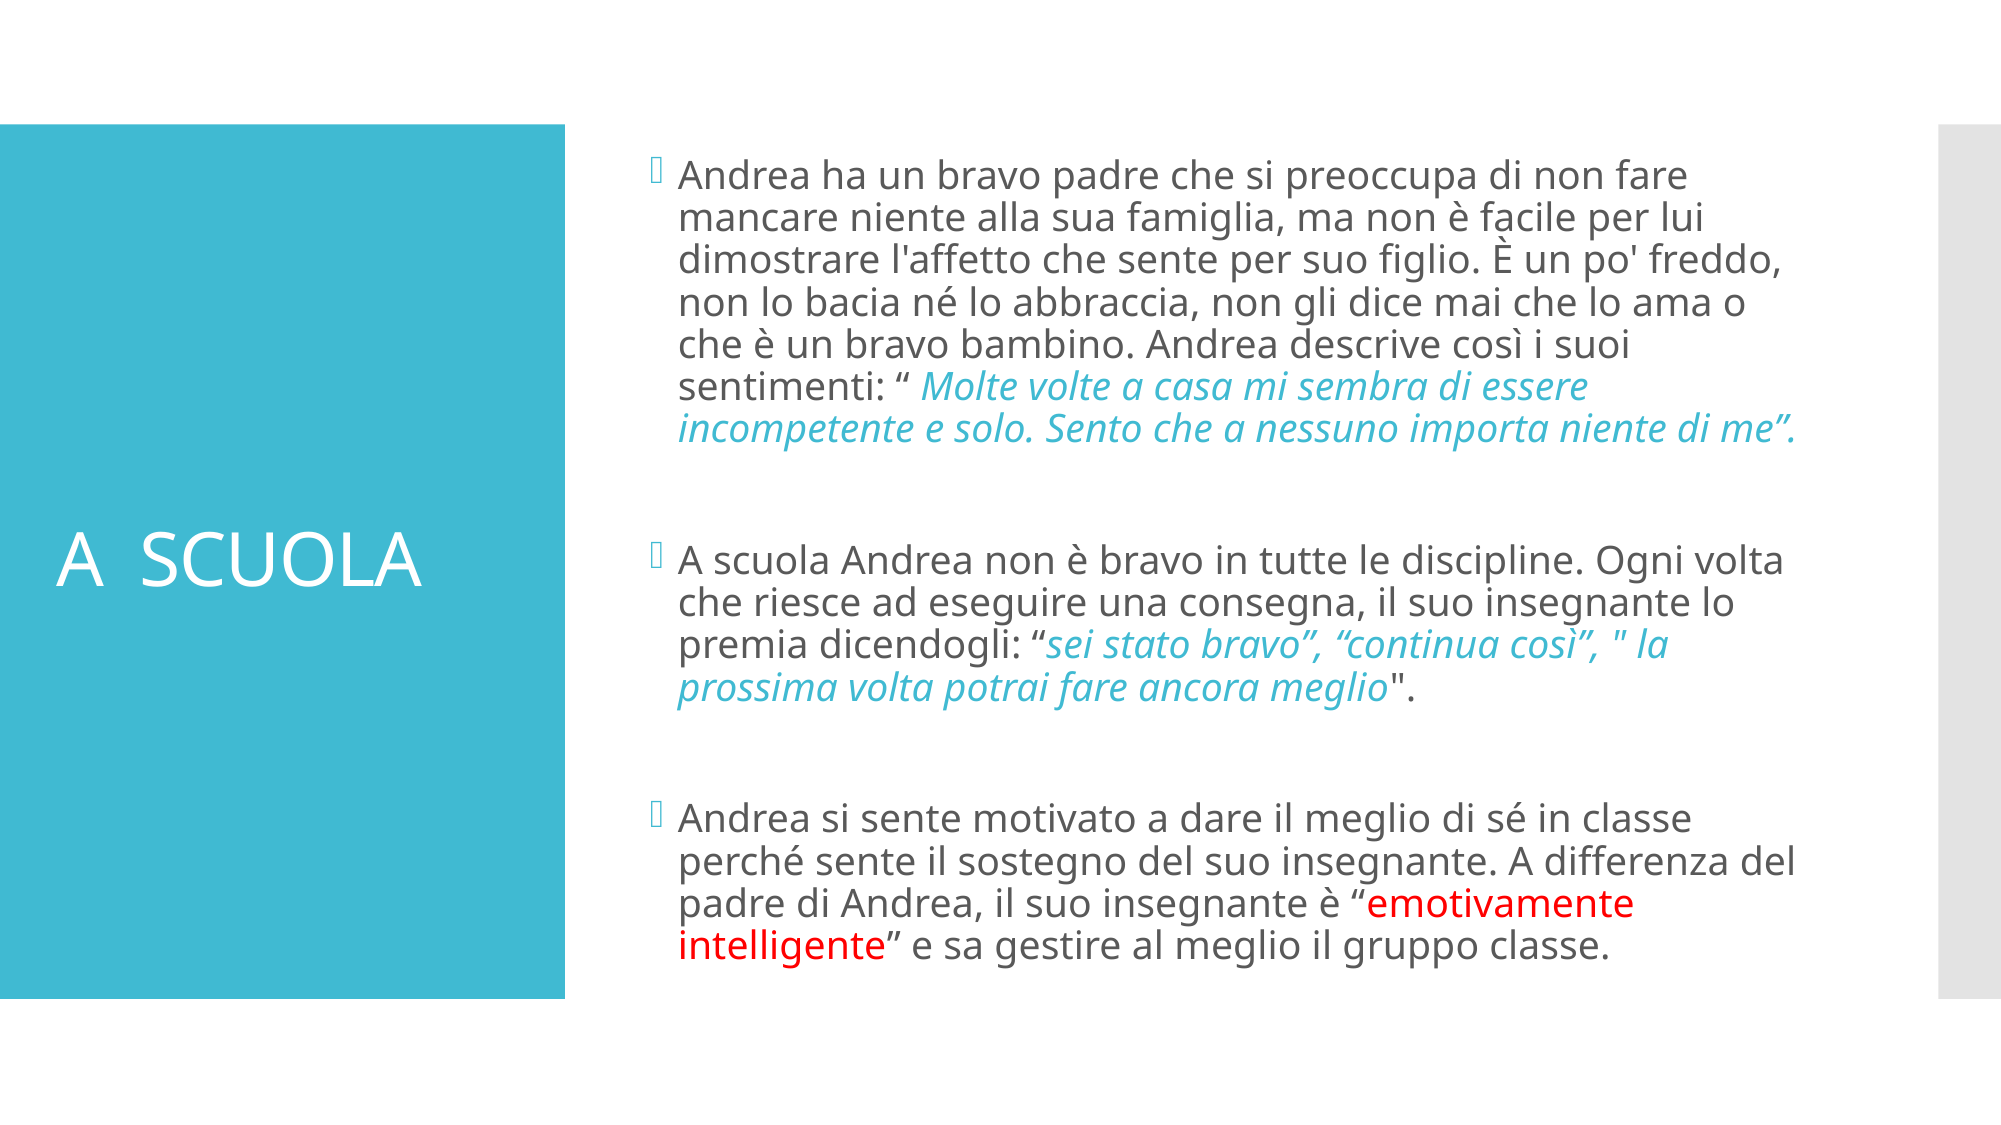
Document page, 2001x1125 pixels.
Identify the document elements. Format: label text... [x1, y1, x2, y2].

list Andrea ha un bravo padre che si preoccupa di non fare mancare niente alla sua famiglia, ma non è facile per lui dimostrare l'affetto che sente per suo figlio. È un po' freddo, non lo bacia né lo abbraccia, non gli dice mai che lo ama o che è un bravo bambino. Andrea descrive così i suoi sentimenti: “ Molte volte a casa mi sembra di essere incompetente e solo. Sento che a nessuno importa niente di me”. A scuola Andrea non è bravo in tutte le discipline. Ogni volta che riesce ad eseguire una consegna, il suo insegnante lo premia dicendogli: “sei stato bravo”, “continua così”, " la prossima volta potrai fare ancora meglio". Andrea si sente motivato a dare il meglio di sé in classe perché sente il sostegno del suo insegnante. A differenza del padre di Andrea, il suo insegnante è “emotivamente intelligente” e sa gestire al meglio il gruppo classe. [634, 141, 1835, 982]
title A SCUOLA [41, 184, 525, 940]
